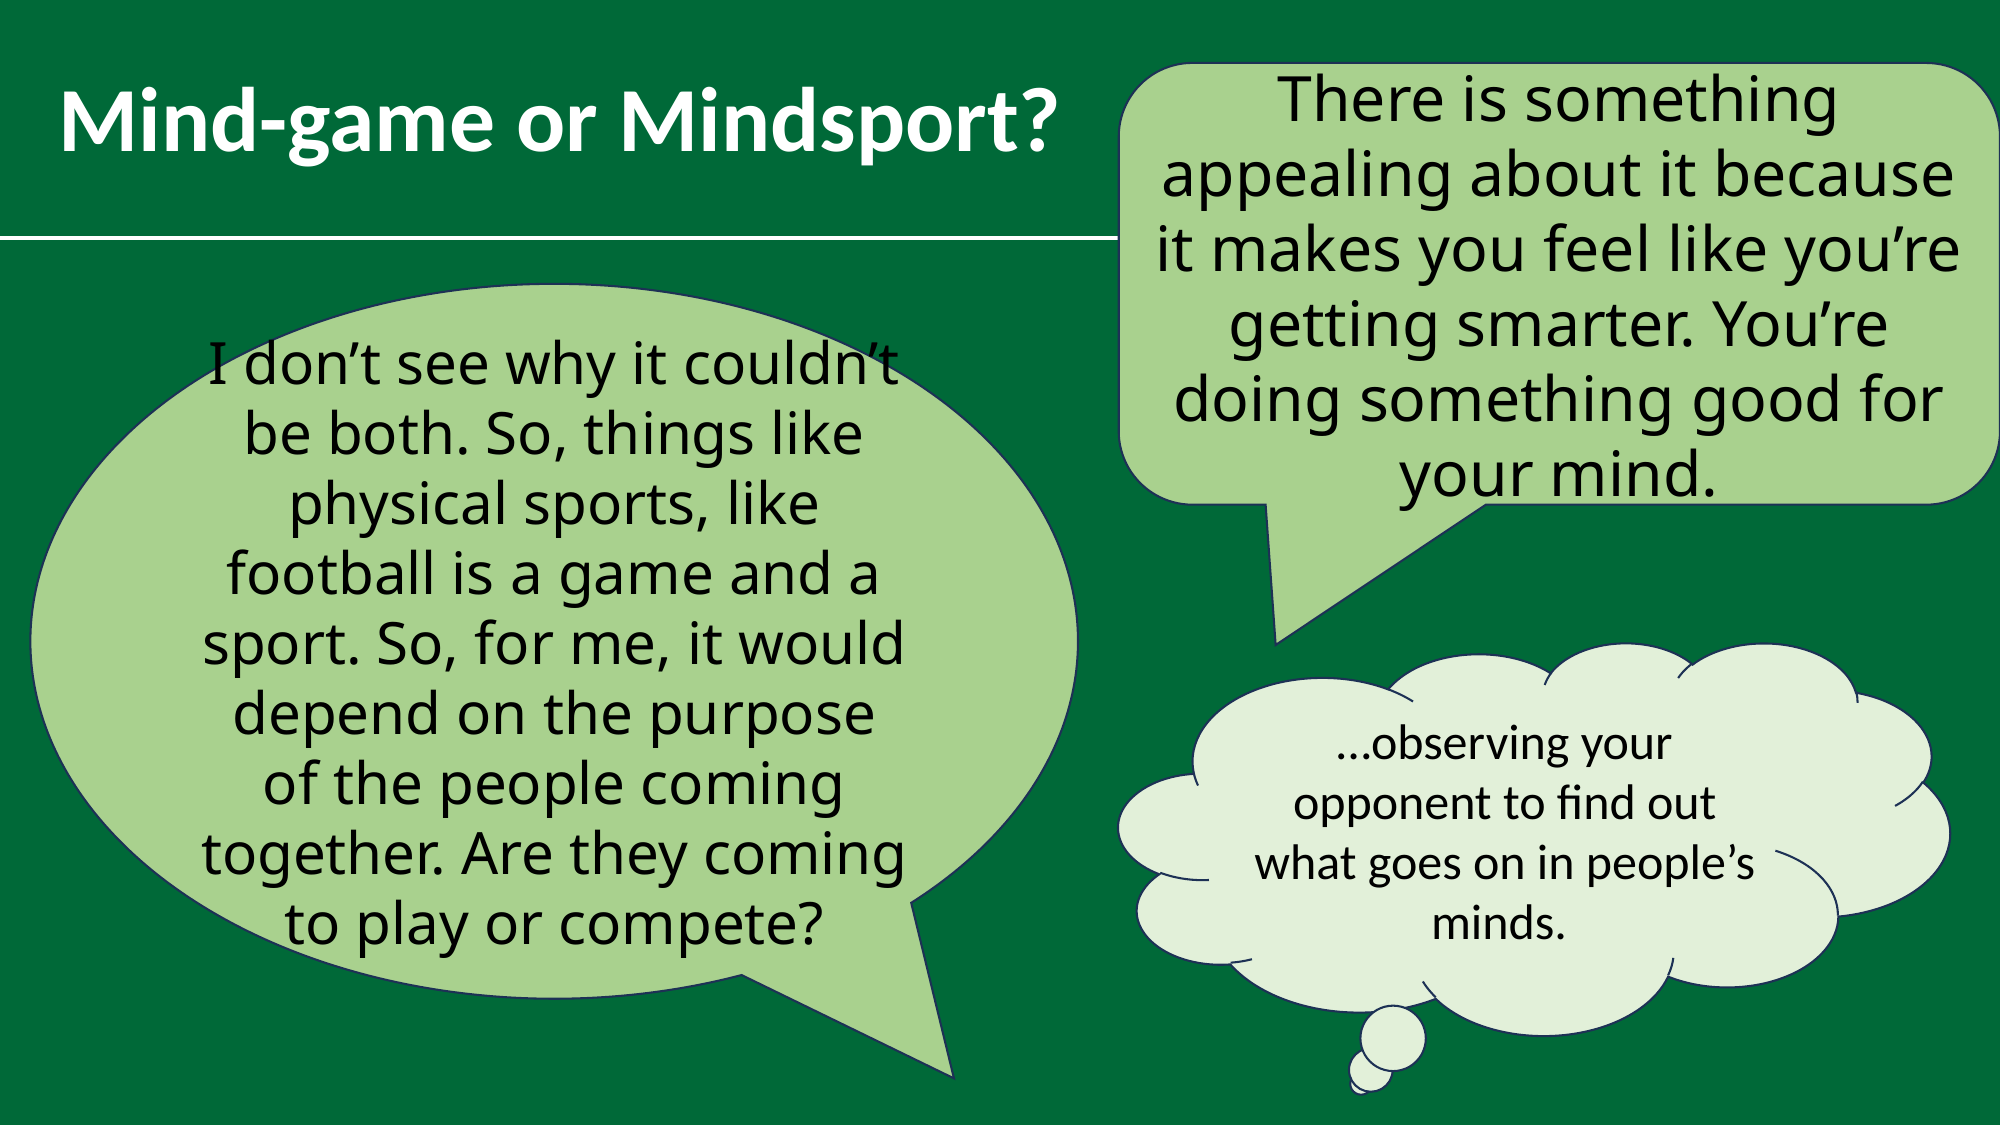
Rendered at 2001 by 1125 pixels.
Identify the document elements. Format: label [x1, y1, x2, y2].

list [0, 239, 2000, 1125]
list [0, 0, 2000, 238]
